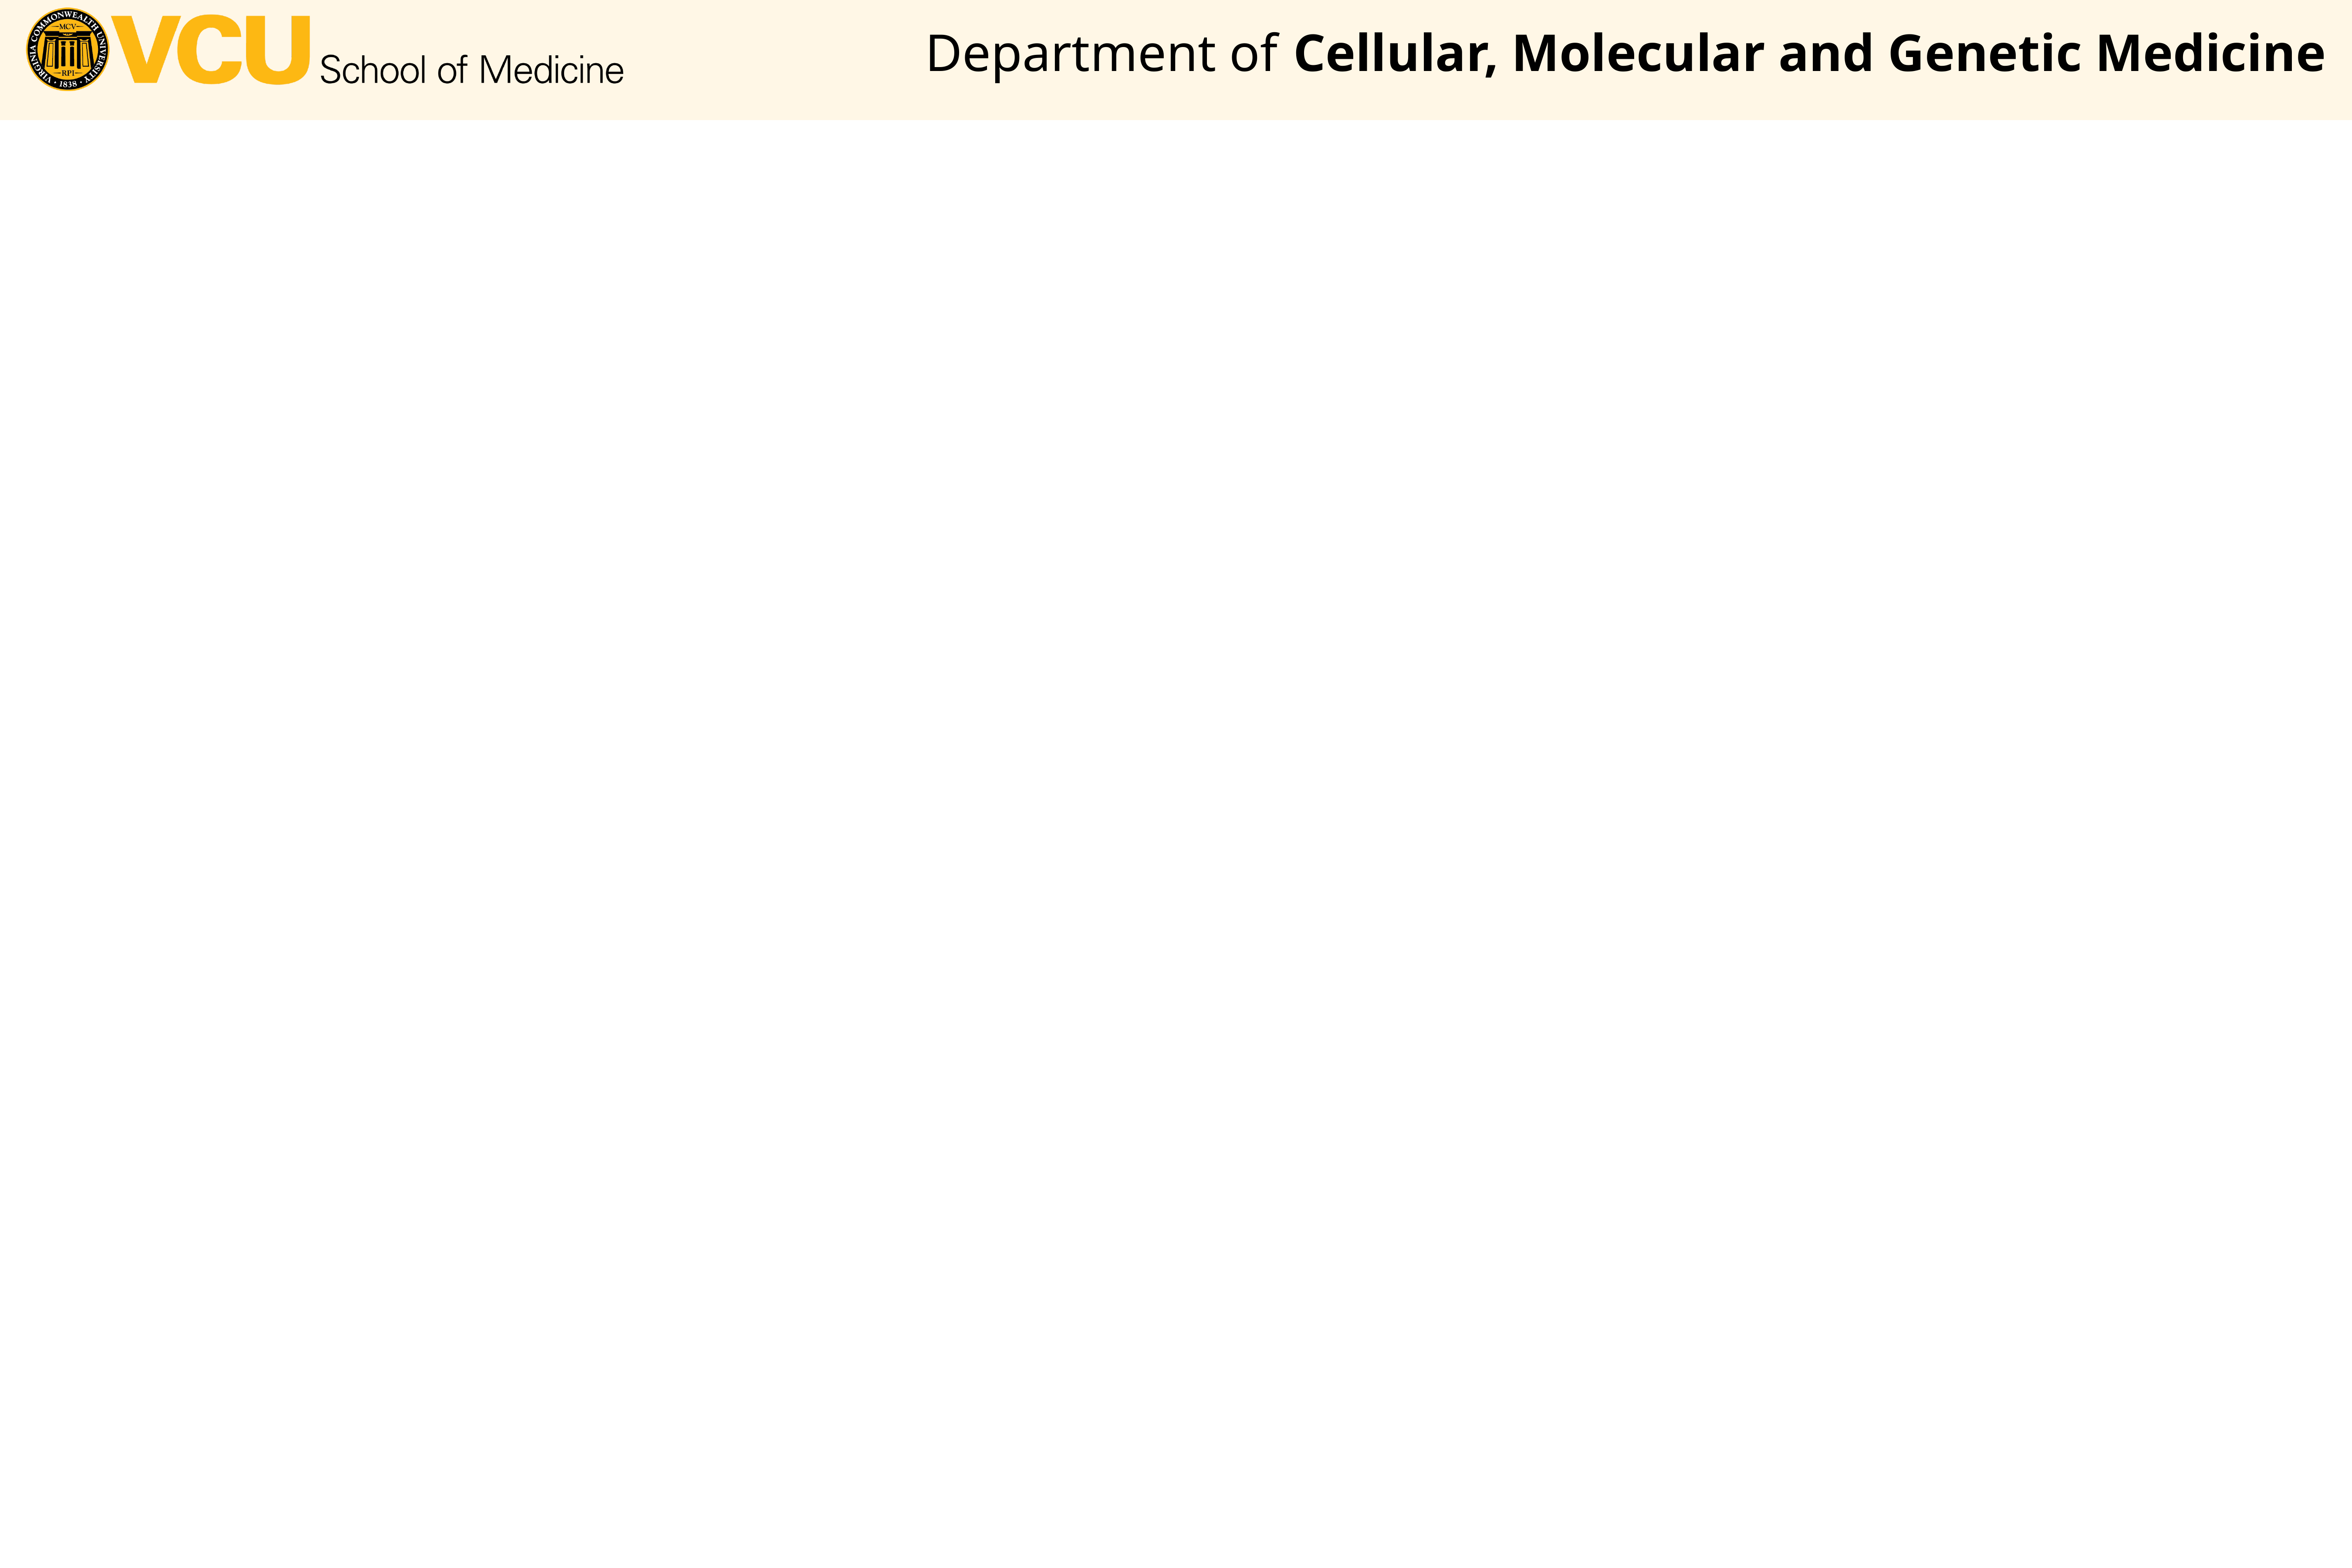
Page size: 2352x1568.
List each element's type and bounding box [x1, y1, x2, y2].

picture [26, 7, 623, 91]
